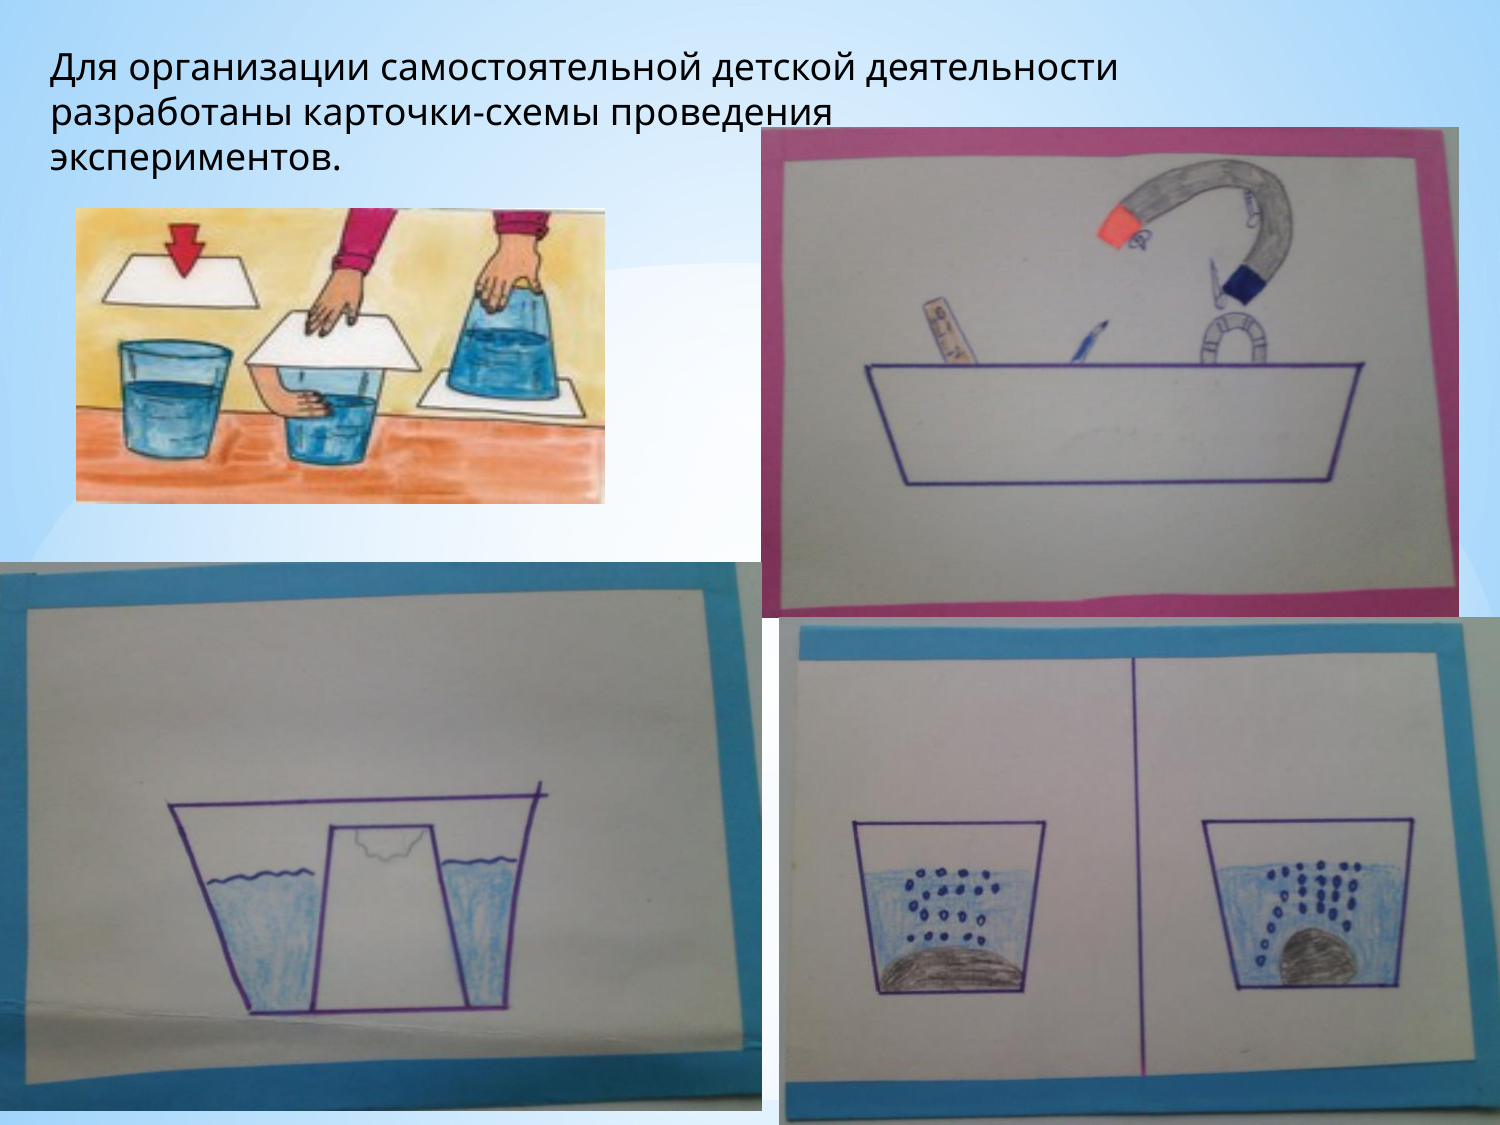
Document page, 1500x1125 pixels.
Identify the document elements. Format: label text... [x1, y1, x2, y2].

picture [76, 207, 605, 504]
picture [0, 127, 1500, 1125]
text_box Для организации самостоятельной детской деятельности разработаны карточки-схемы проведения экспериментов. [35, 35, 1137, 185]
